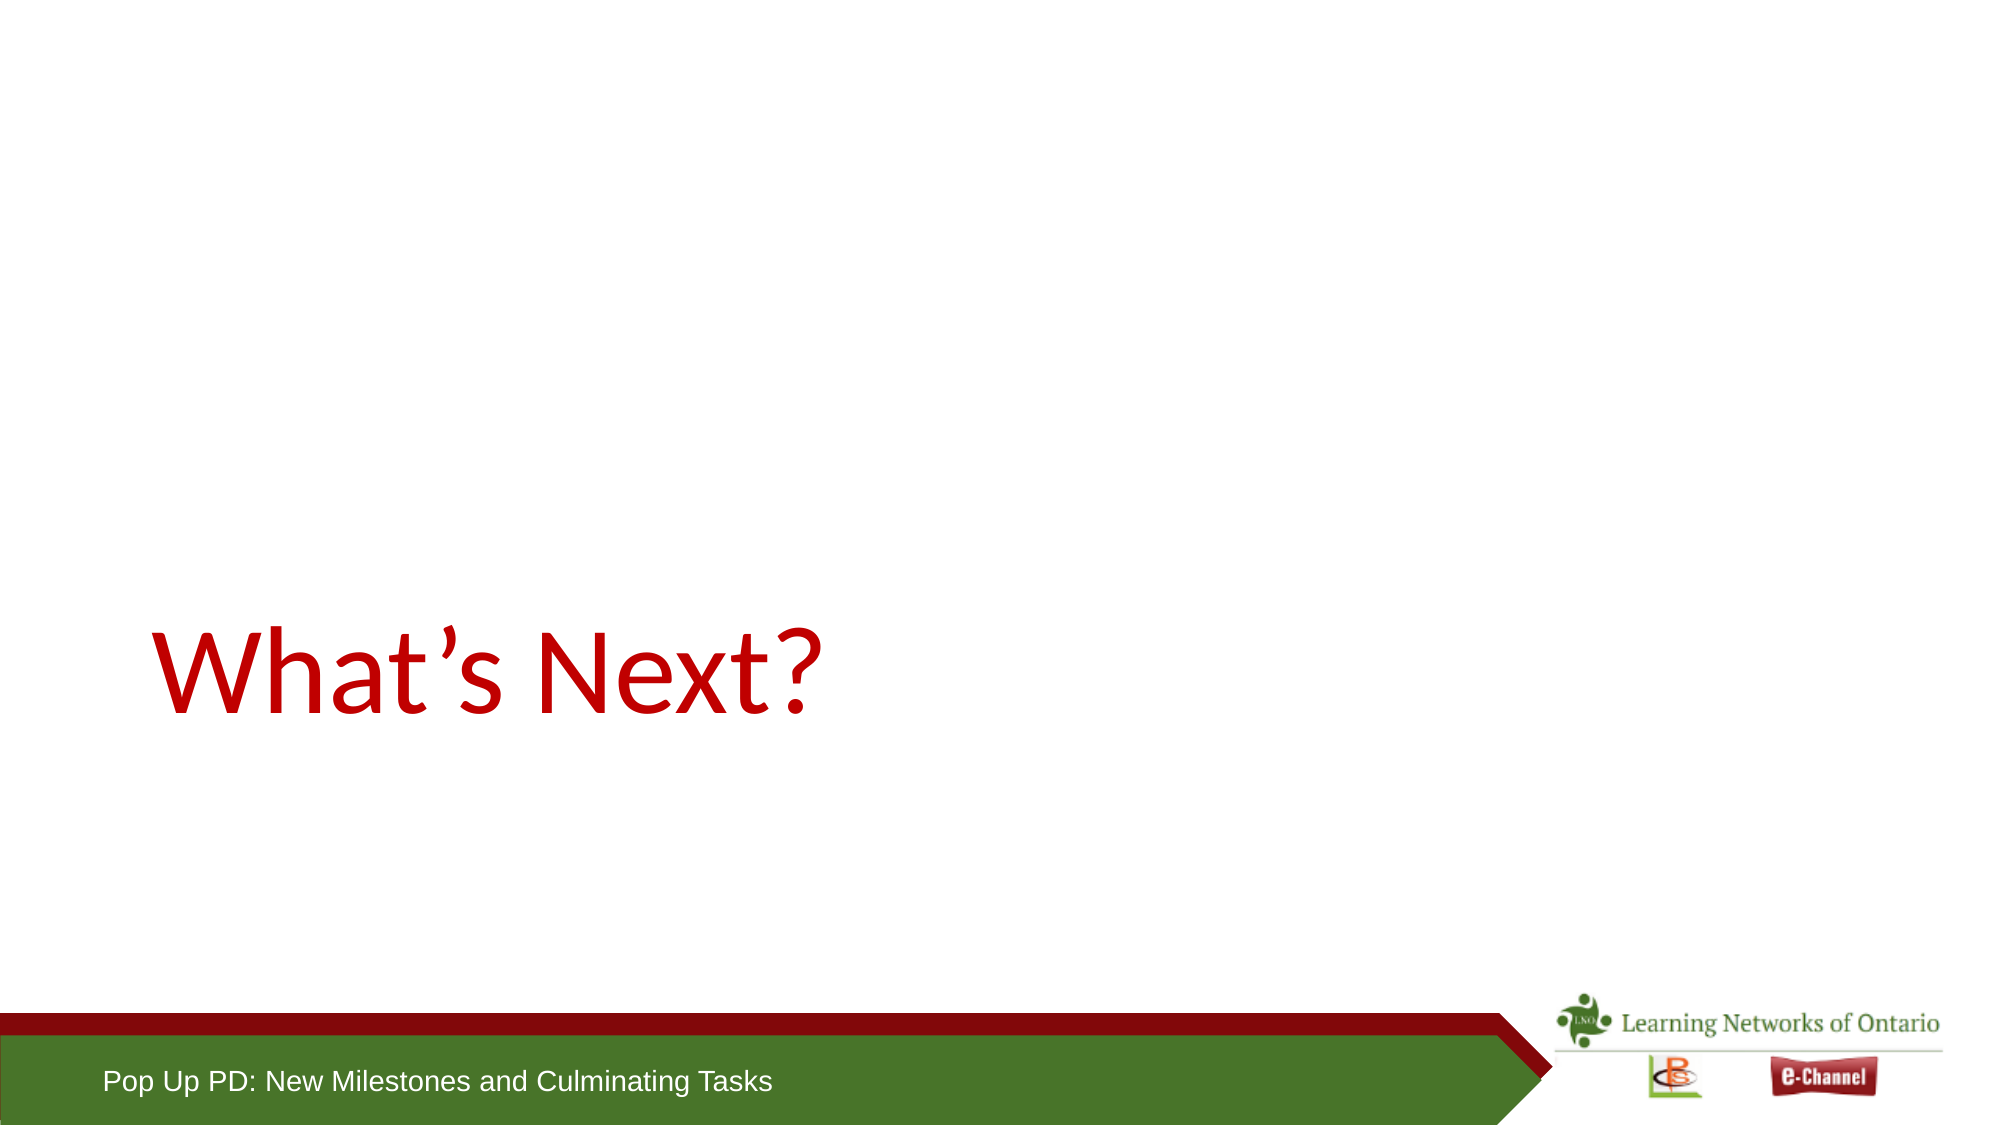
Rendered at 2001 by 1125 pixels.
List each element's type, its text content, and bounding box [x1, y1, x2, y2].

picture [1488, 988, 1962, 1104]
title What’s Next? [136, 280, 1862, 749]
